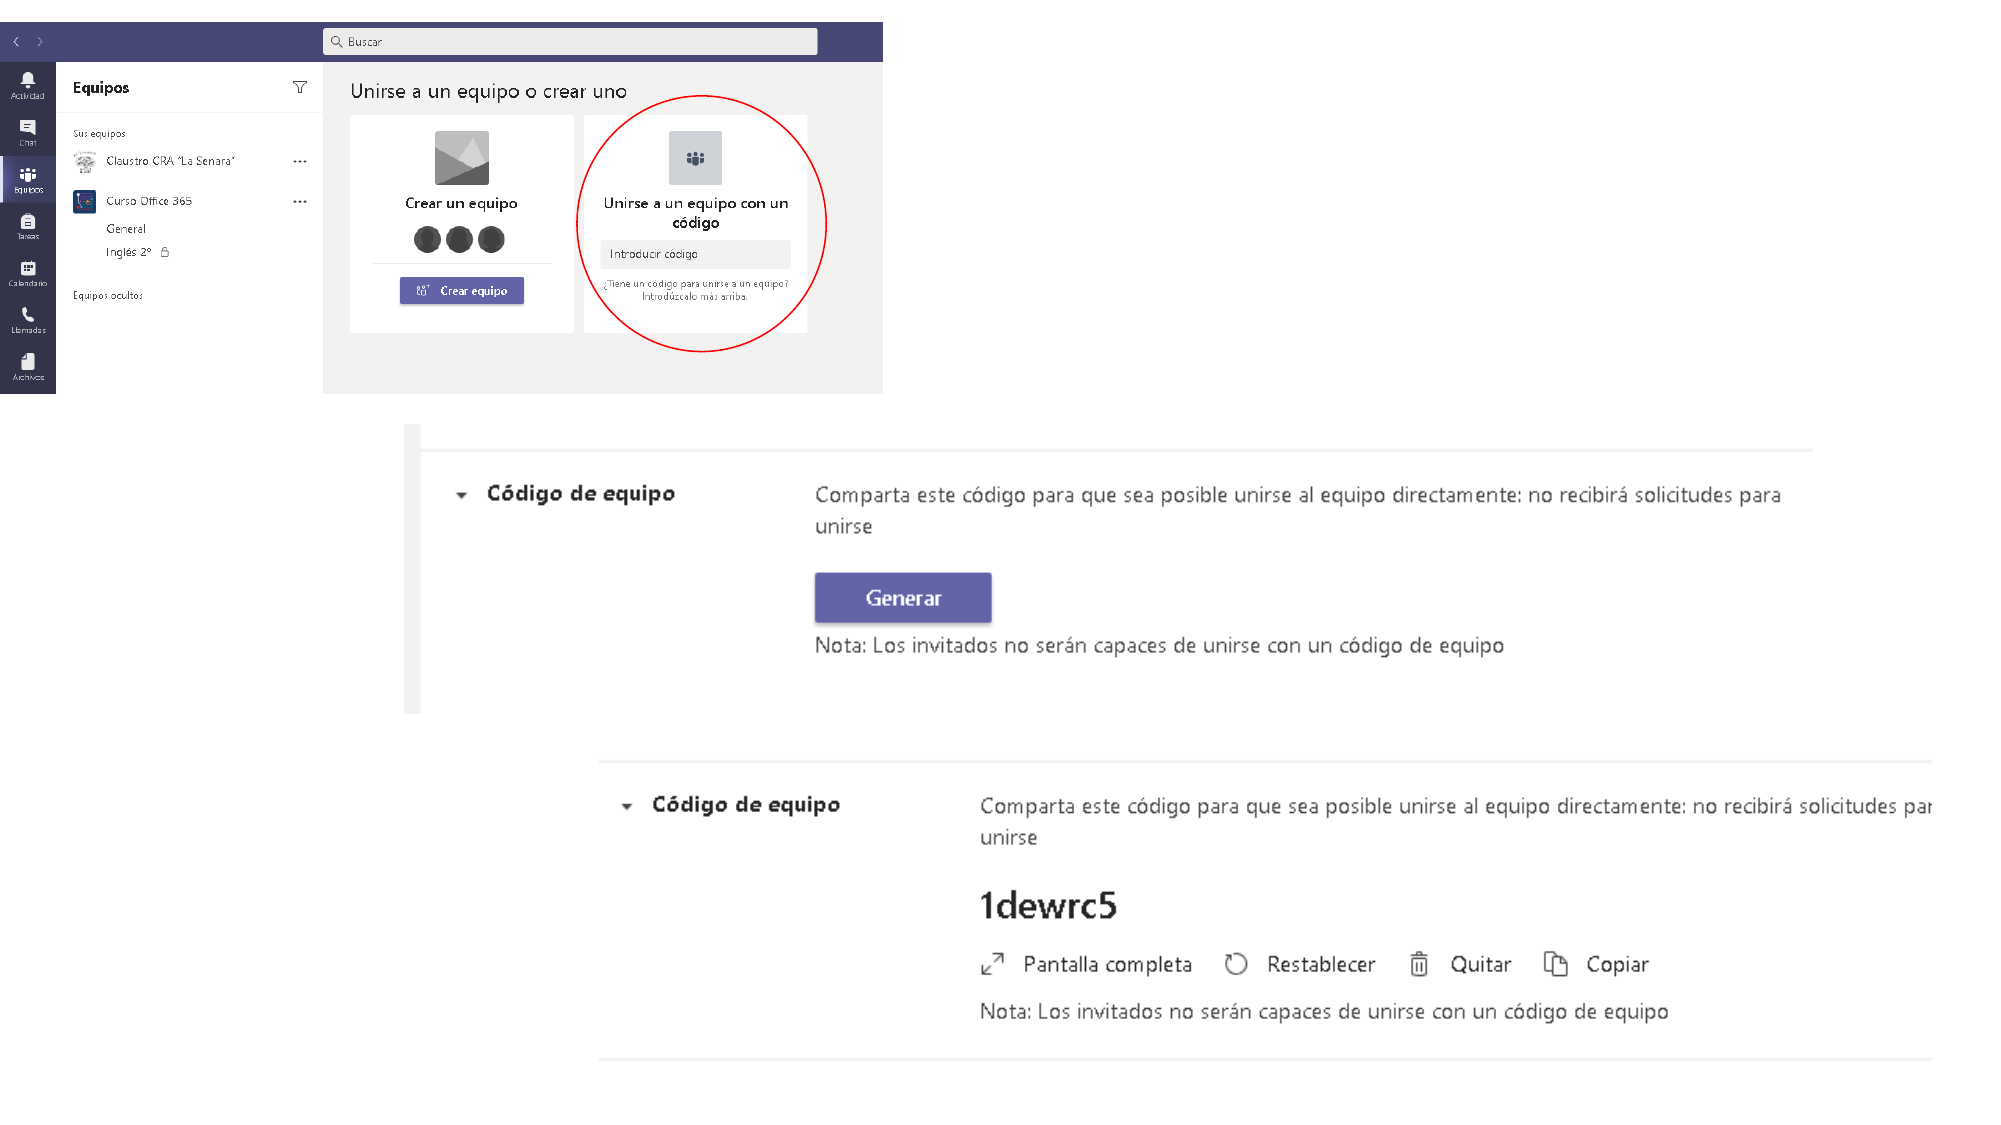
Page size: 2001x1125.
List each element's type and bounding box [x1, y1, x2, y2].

picture [404, 424, 1813, 714]
picture [0, 22, 883, 394]
picture [598, 743, 1932, 1077]
